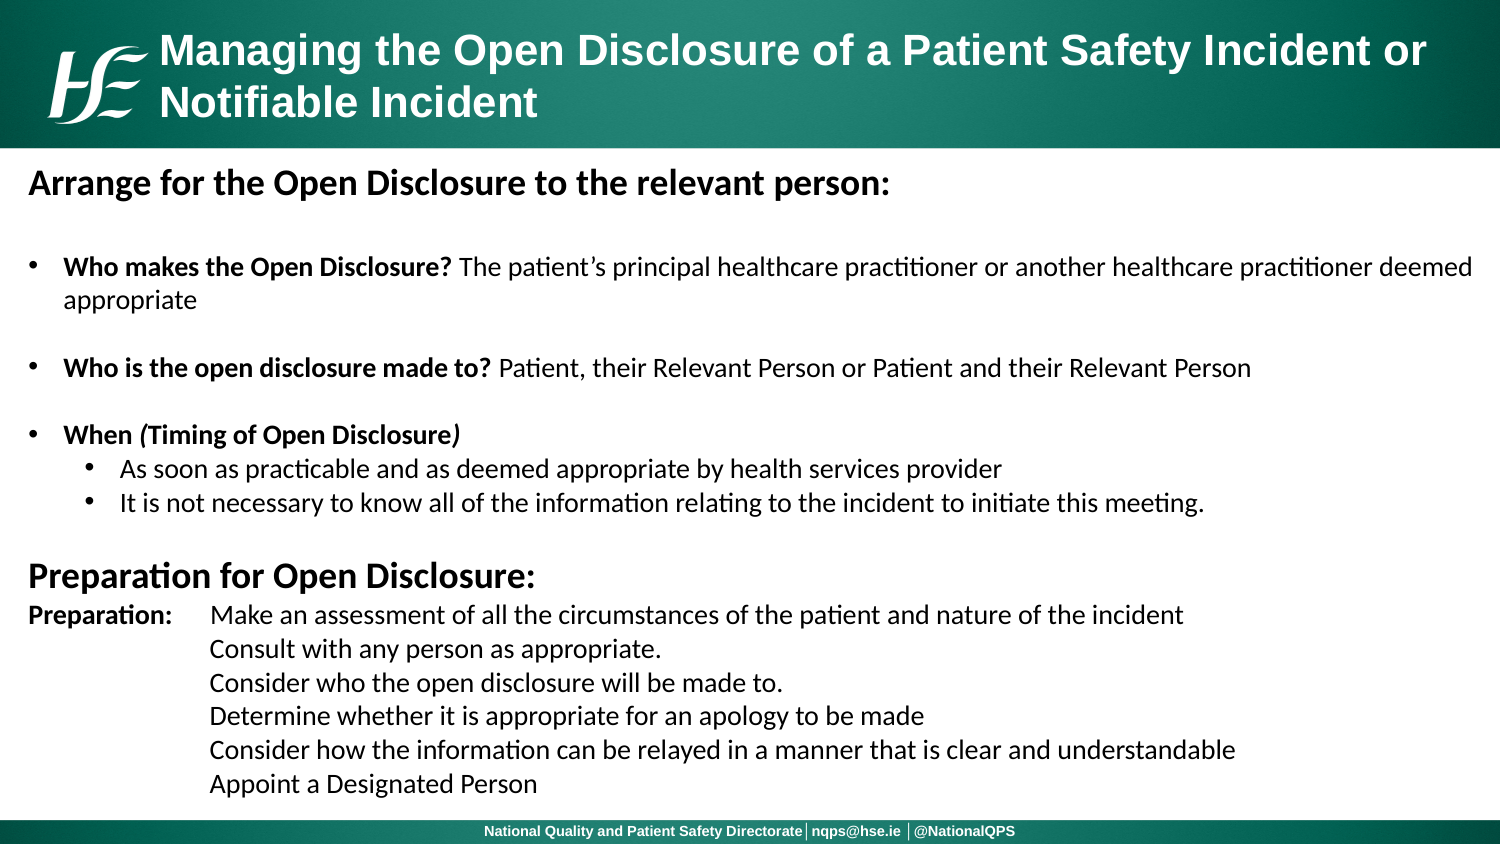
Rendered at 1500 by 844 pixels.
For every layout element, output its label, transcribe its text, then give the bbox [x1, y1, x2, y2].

picture [0, 0, 1500, 844]
list Managing the Open Disclosure of a Patient Safety Incident or Notifiable Incident [159, 21, 1481, 150]
text_box Arrange for the Open Disclosure to the relevant person: Who makes the Open Disclosure? The patient’s principal healthcare practitioner or another healthcare practitioner deemed appropriate Who is the open disclosure made to? Patient, their Relevant Person or Patient and their Relevant Person When (Timing of Open Disclosure) As soon as practicable and as deemed appropriate by health services provider It is not necessary to know all of the information relating to the incident to initiate this meeting. Preparation for Open Disclosure: Preparation: Make an assessment of all the circumstances of the patient and nature of the incident Consult with any person as appropriate. Consider who the open disclosure will be made to. Determine whether it is appropriate for an apology to be made Consider how the information can be relayed in a manner that is clear and understandable Appoint a Designated Person [13, 150, 1500, 840]
